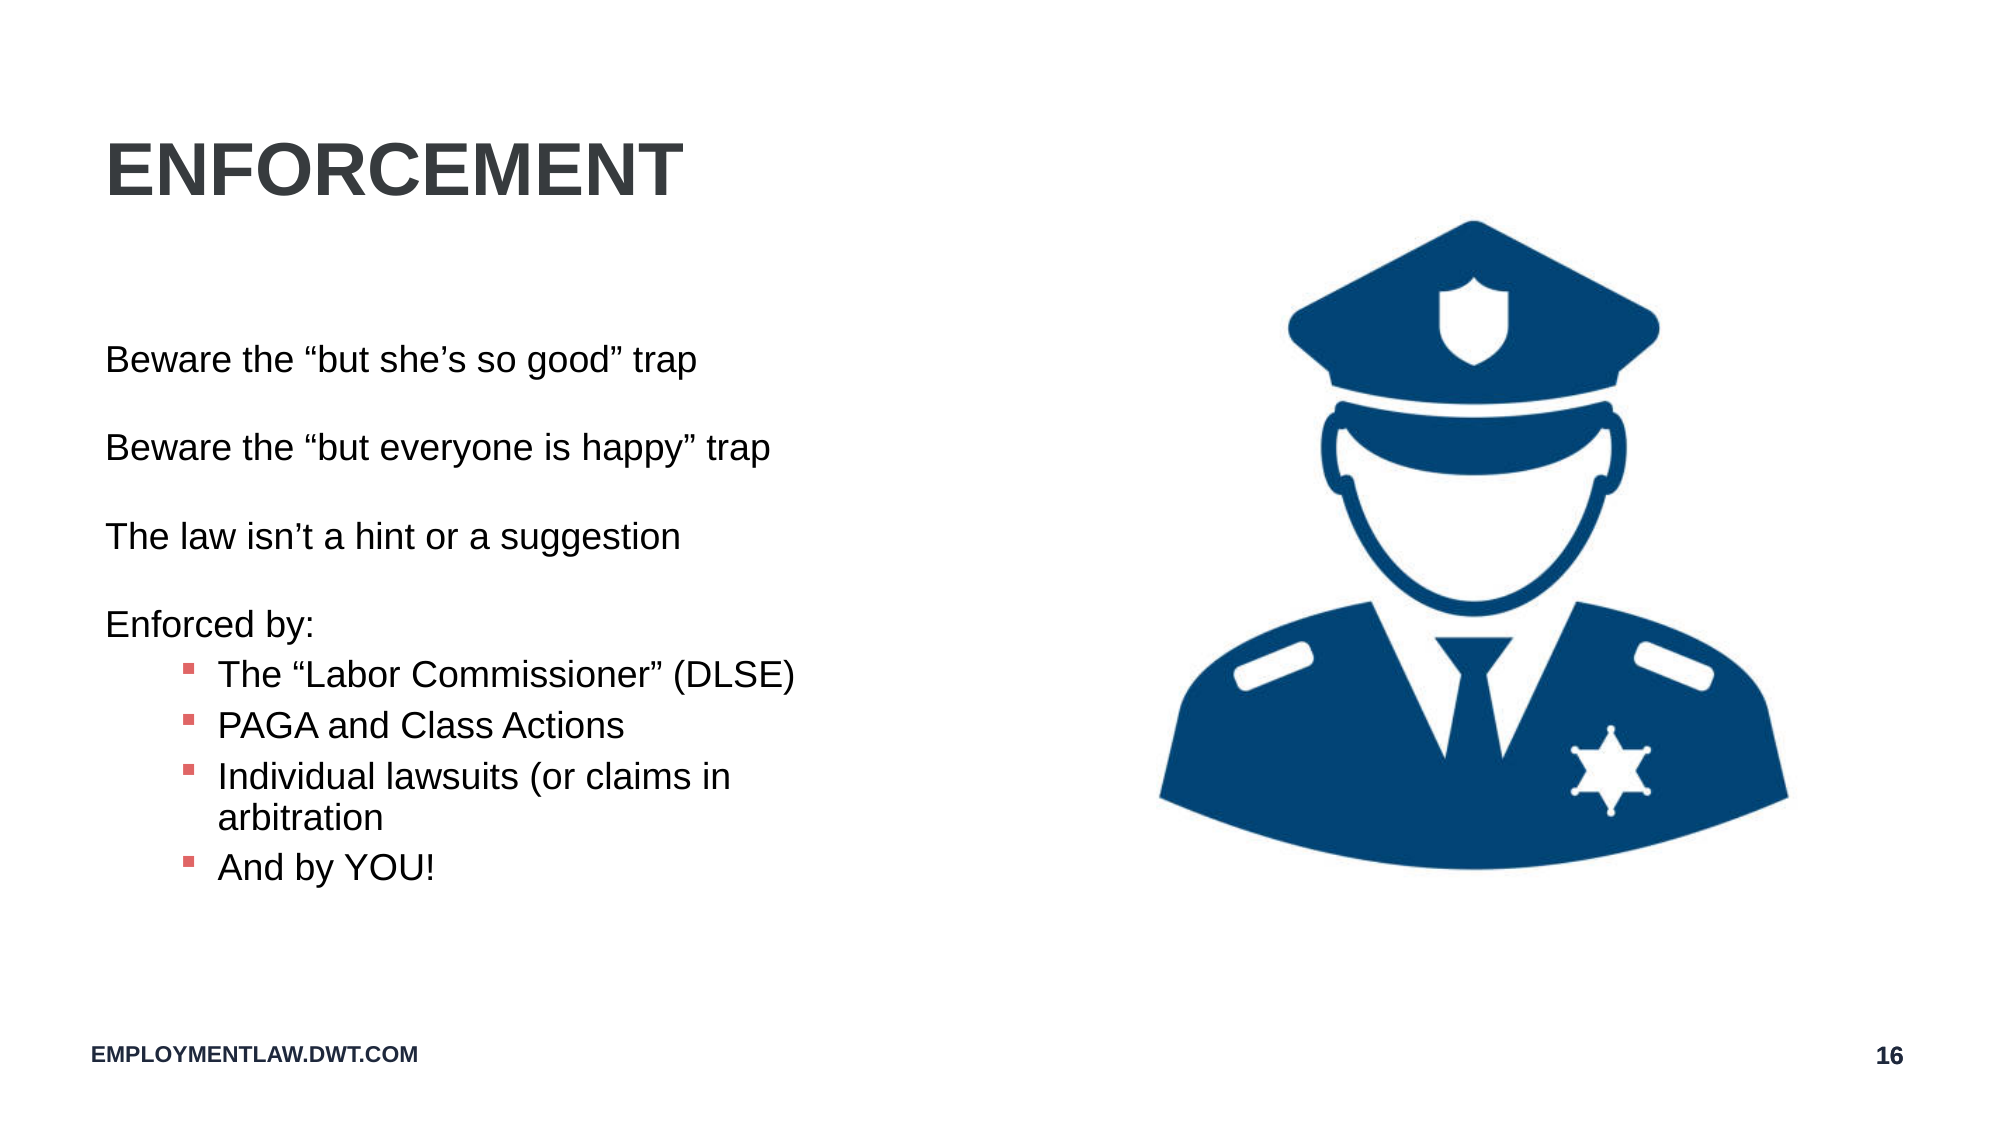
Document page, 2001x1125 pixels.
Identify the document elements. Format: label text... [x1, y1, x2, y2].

list Beware the “but she’s so good” trap Beware the “but everyone is happy” trap The law isn’t a hint or a suggestion Enforced by: The “Labor Commissioner” (DLSE) PAGA and Class Actions Individual lawsuits (or claims in arbitration And by YOU! [105, 312, 869, 900]
picture [1044, 113, 1904, 973]
title ENFORCEMENT [105, 107, 889, 224]
